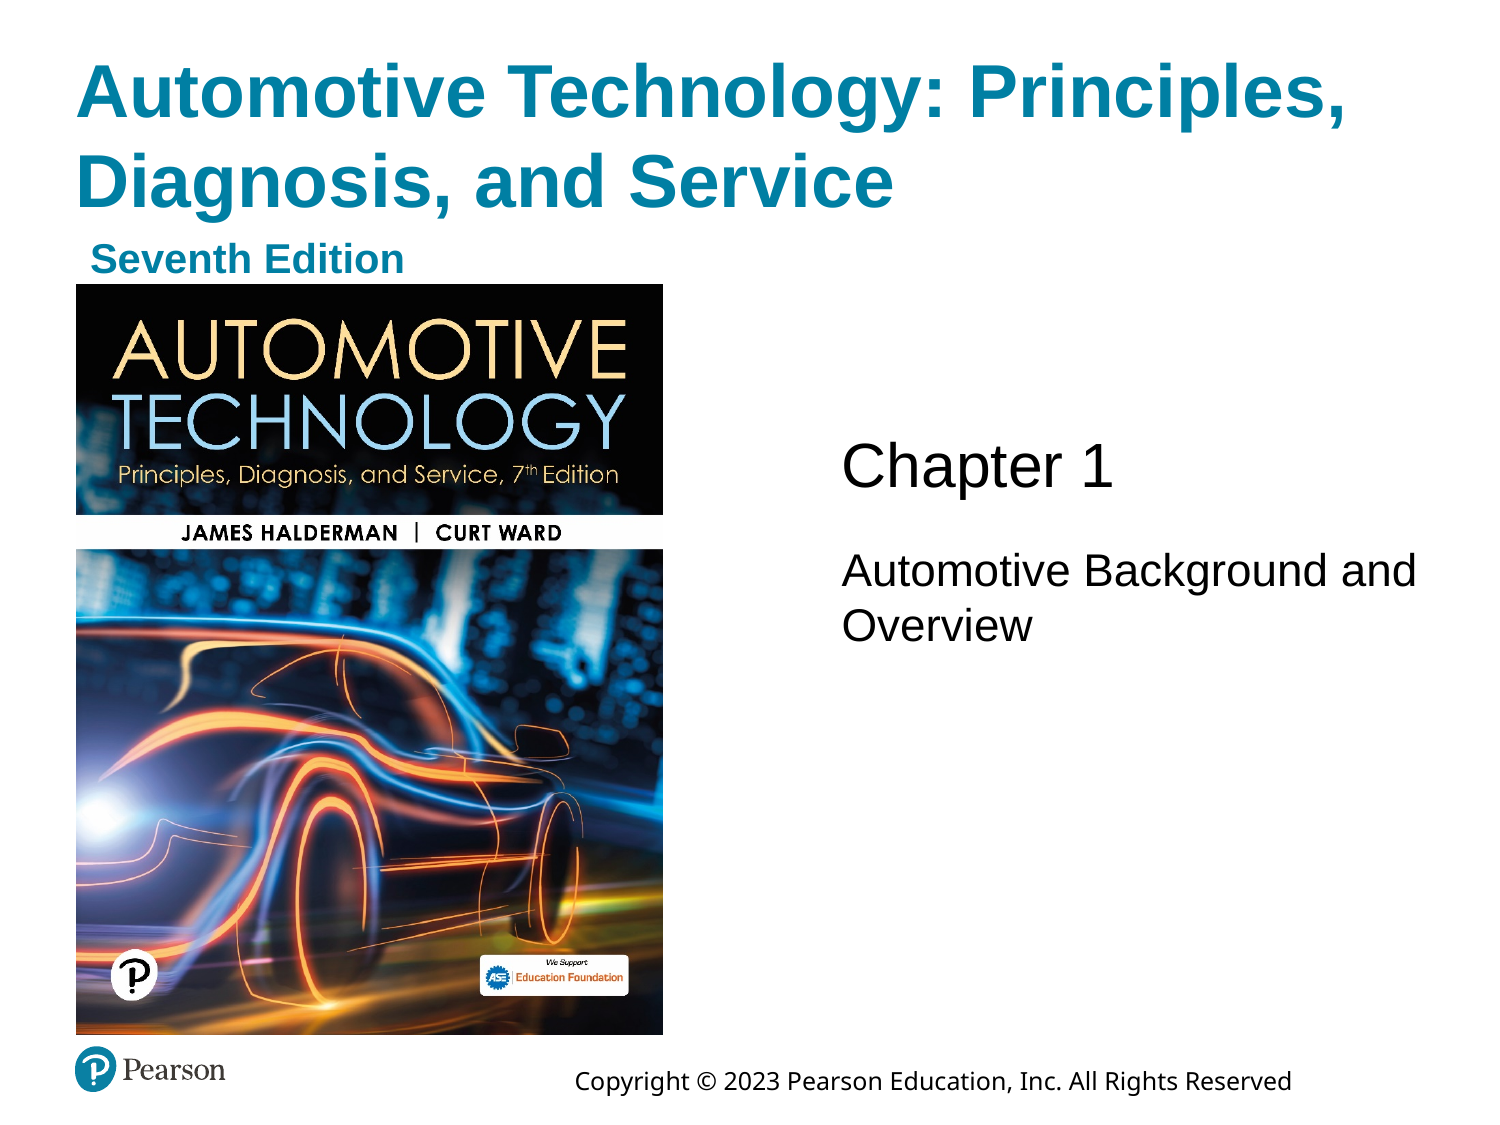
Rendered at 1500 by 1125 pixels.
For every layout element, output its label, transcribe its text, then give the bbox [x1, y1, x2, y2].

list Automotive Background and Overview [825, 533, 1425, 660]
picture [75, 284, 663, 1035]
list Seventh Edition [75, 216, 1425, 298]
title Automotive Technology: Principles, Diagnosis, and Service [75, 35, 1425, 216]
list Chapter 1 [825, 416, 1425, 508]
list Copyright © 2023 Pearson Education, Inc. All Rights Reserved [453, 1057, 1425, 1104]
